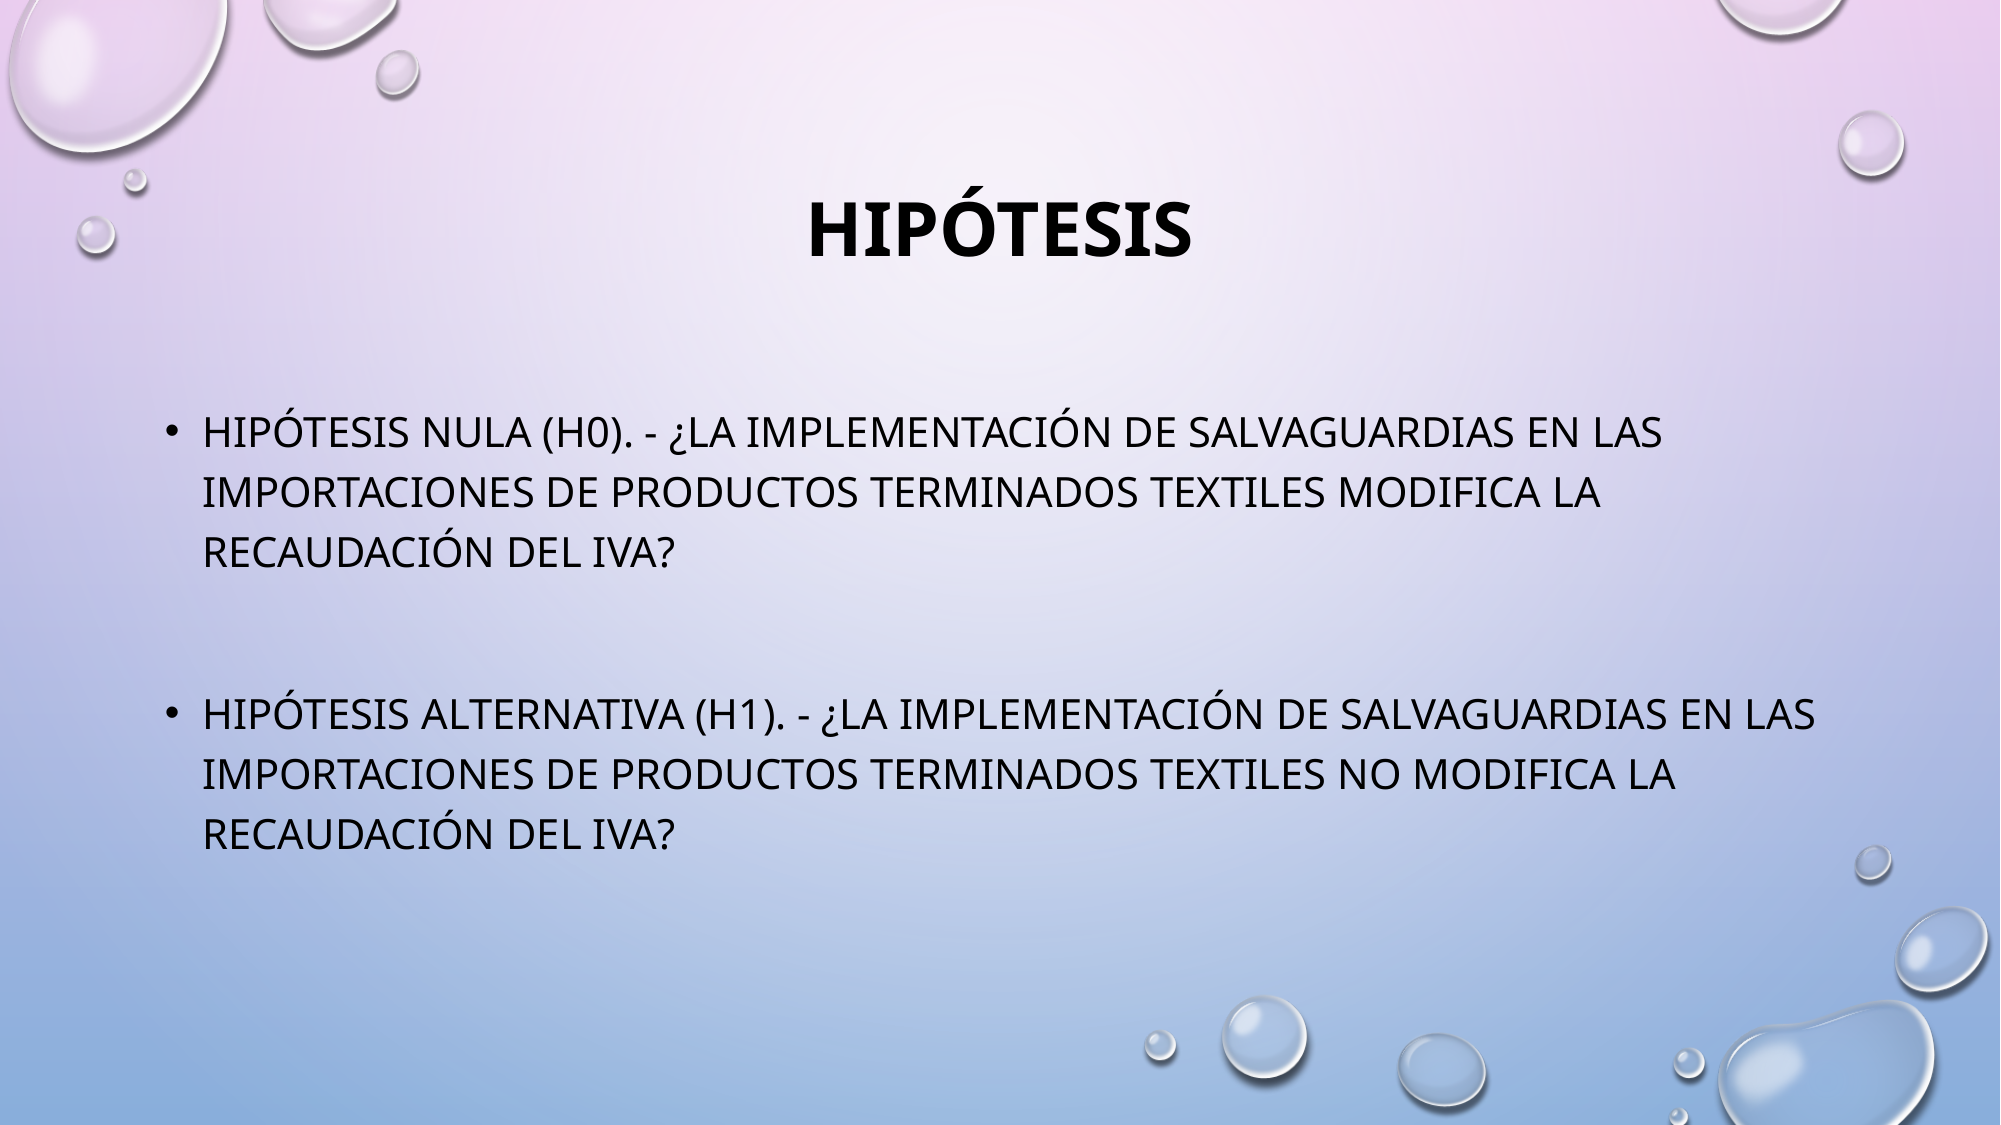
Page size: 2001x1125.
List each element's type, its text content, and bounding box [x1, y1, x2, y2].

title HIPÓTESIS [149, 101, 1851, 364]
picture [0, 0, 2000, 1125]
list Hipótesis Nula (H0). - ¿La implementación de salvaguardias en las importaciones de productos terminados textiles modifica la recaudación del IVA? Hipótesis Alternativa (H1). - ¿La implementación de salvaguardias en las importaciones de productos terminados textiles no modifica la recaudación del IVA? [149, 388, 1850, 950]
